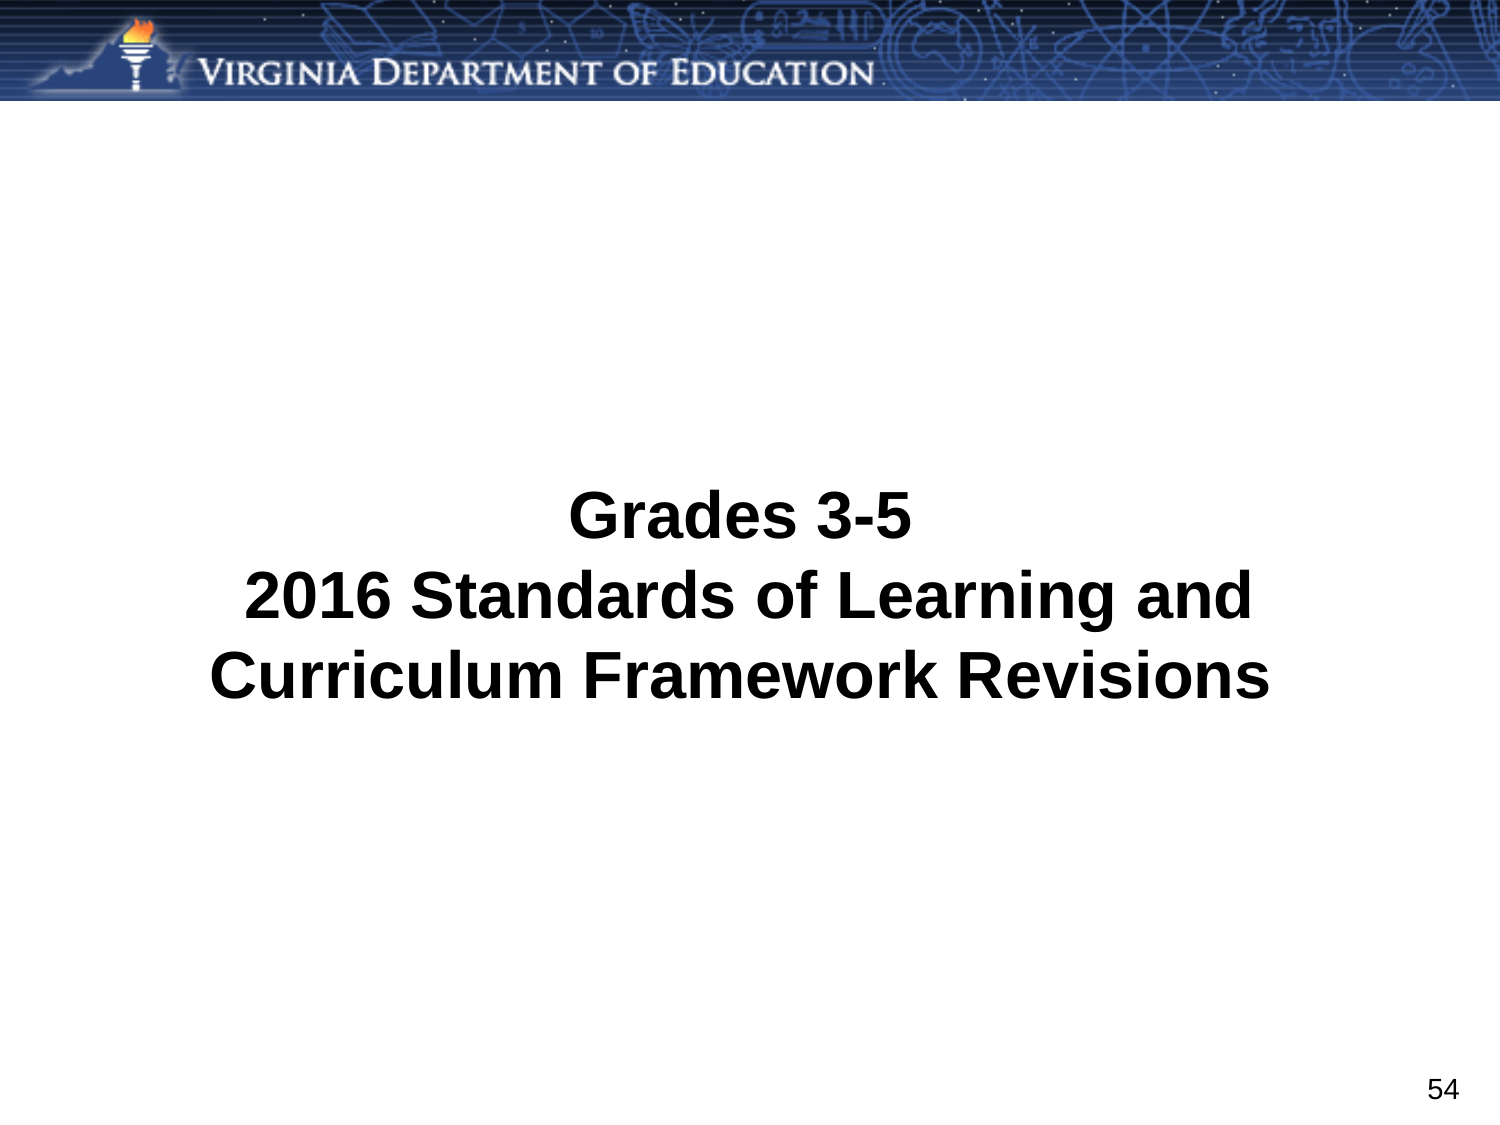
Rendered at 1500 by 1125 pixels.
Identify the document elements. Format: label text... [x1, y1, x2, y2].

slide_number 54 [1124, 1062, 1476, 1125]
picture [0, 0, 1500, 101]
text_box Grades 3-5 2016 Standards of Learning and Curriculum Framework Revisions [137, 464, 1363, 719]
